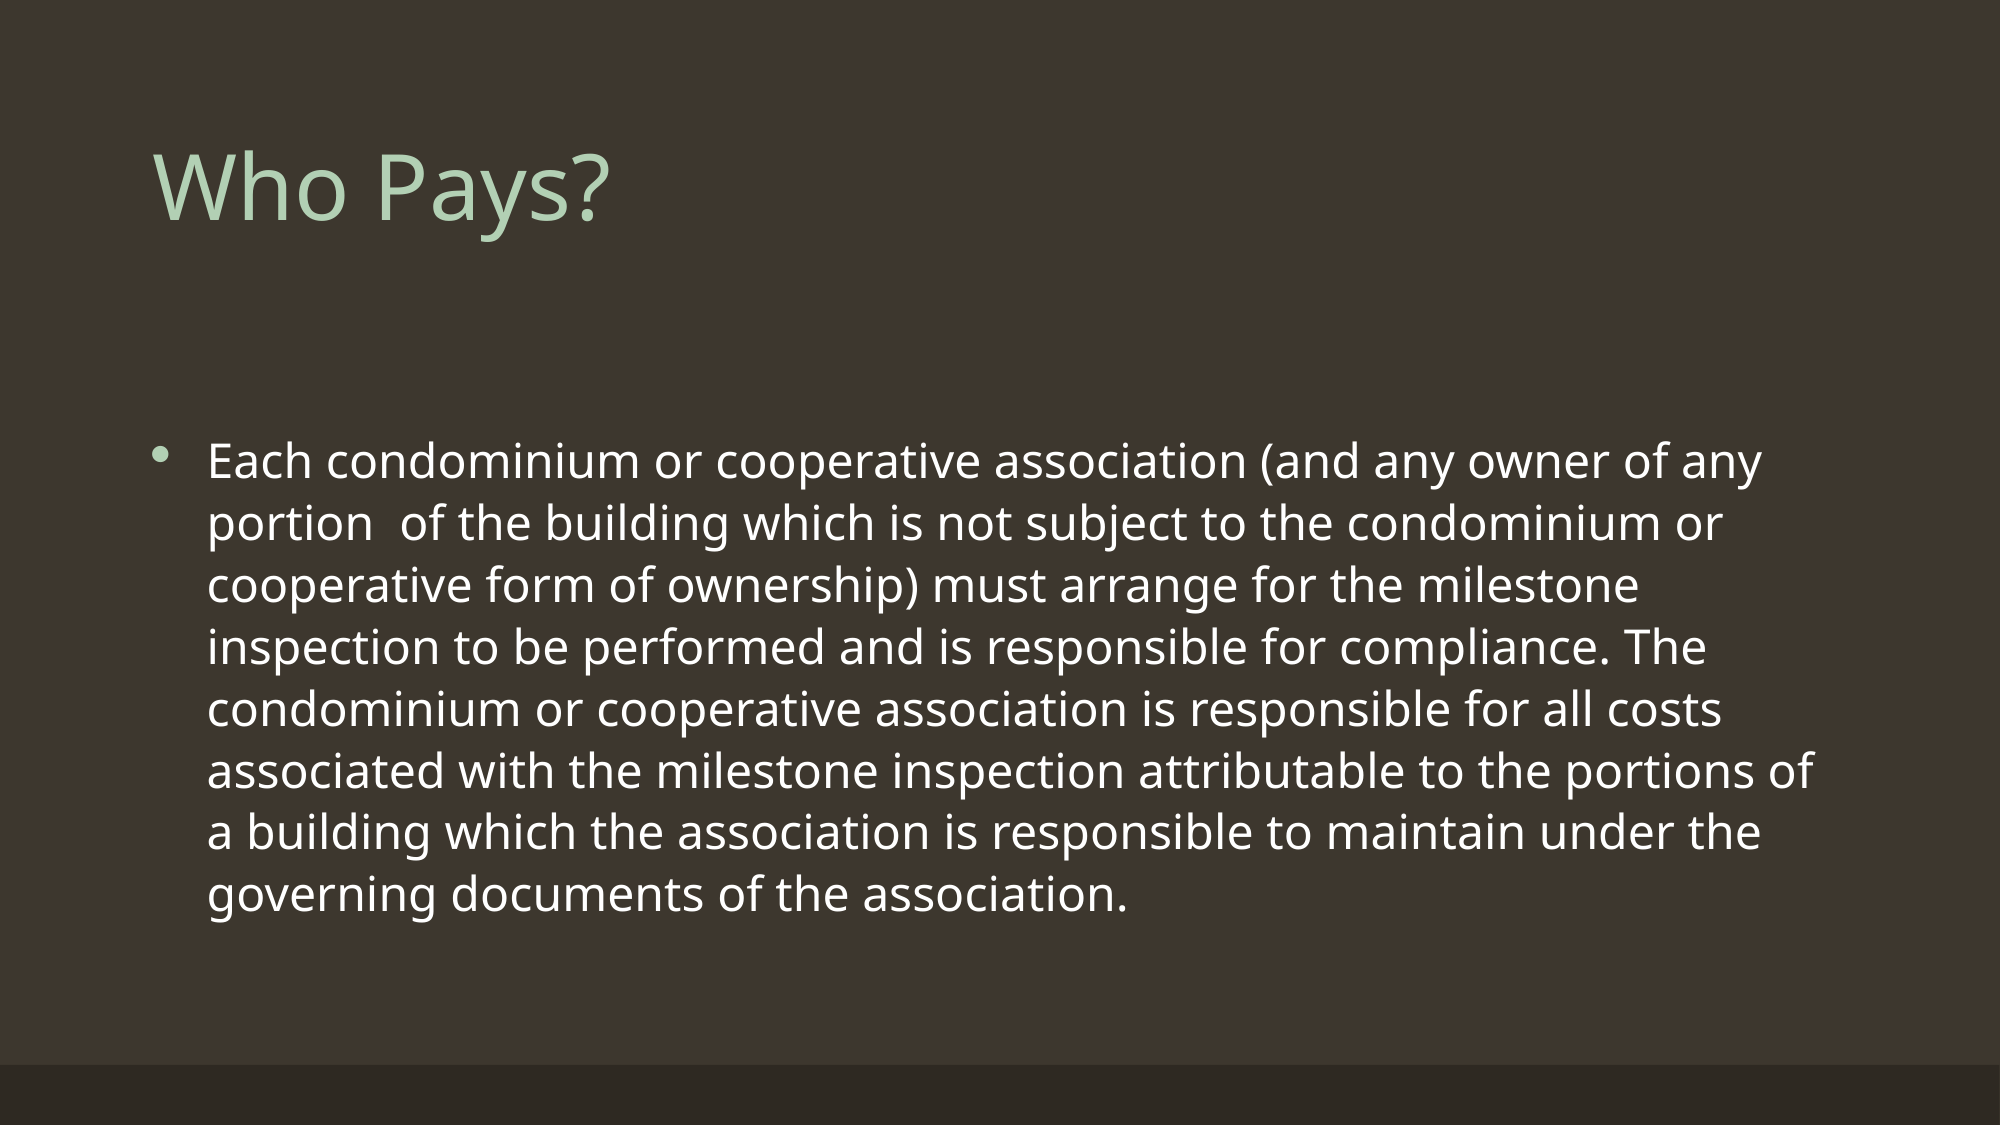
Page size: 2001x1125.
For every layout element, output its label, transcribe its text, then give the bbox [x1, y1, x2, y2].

title Who Pays? [137, 59, 1863, 248]
list Each condominium or cooperative association (and any owner of any portion of the building which is not subject to the condominium or cooperative form of ownership) must arrange for the milestone inspection to be performed and is responsible for compliance. The condominium or cooperative association is responsible for all costs associated with the milestone inspection attributable to the portions of a building which the association is responsible to maintain under the governing documents of the association. [137, 299, 1863, 1014]
